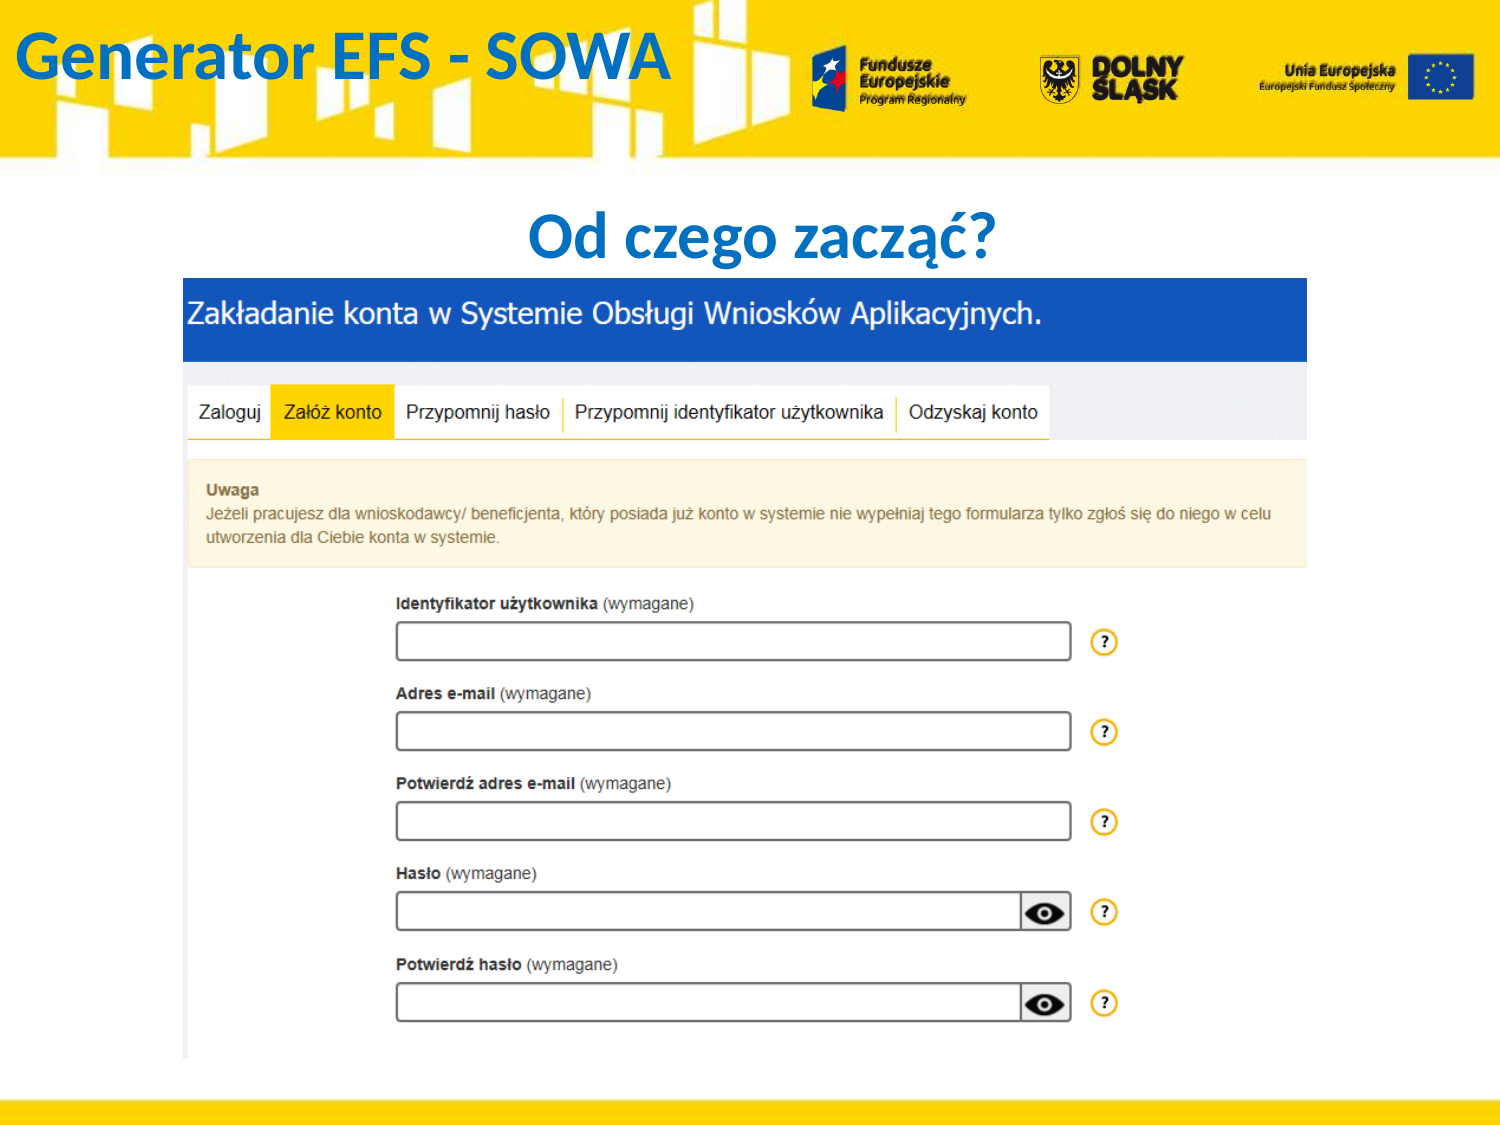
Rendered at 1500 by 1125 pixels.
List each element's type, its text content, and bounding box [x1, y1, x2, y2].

picture [0, 0, 1500, 1125]
title Generator EFS - SOWA [0, 0, 1351, 188]
text_box Od czego zacząć? [513, 188, 1058, 277]
